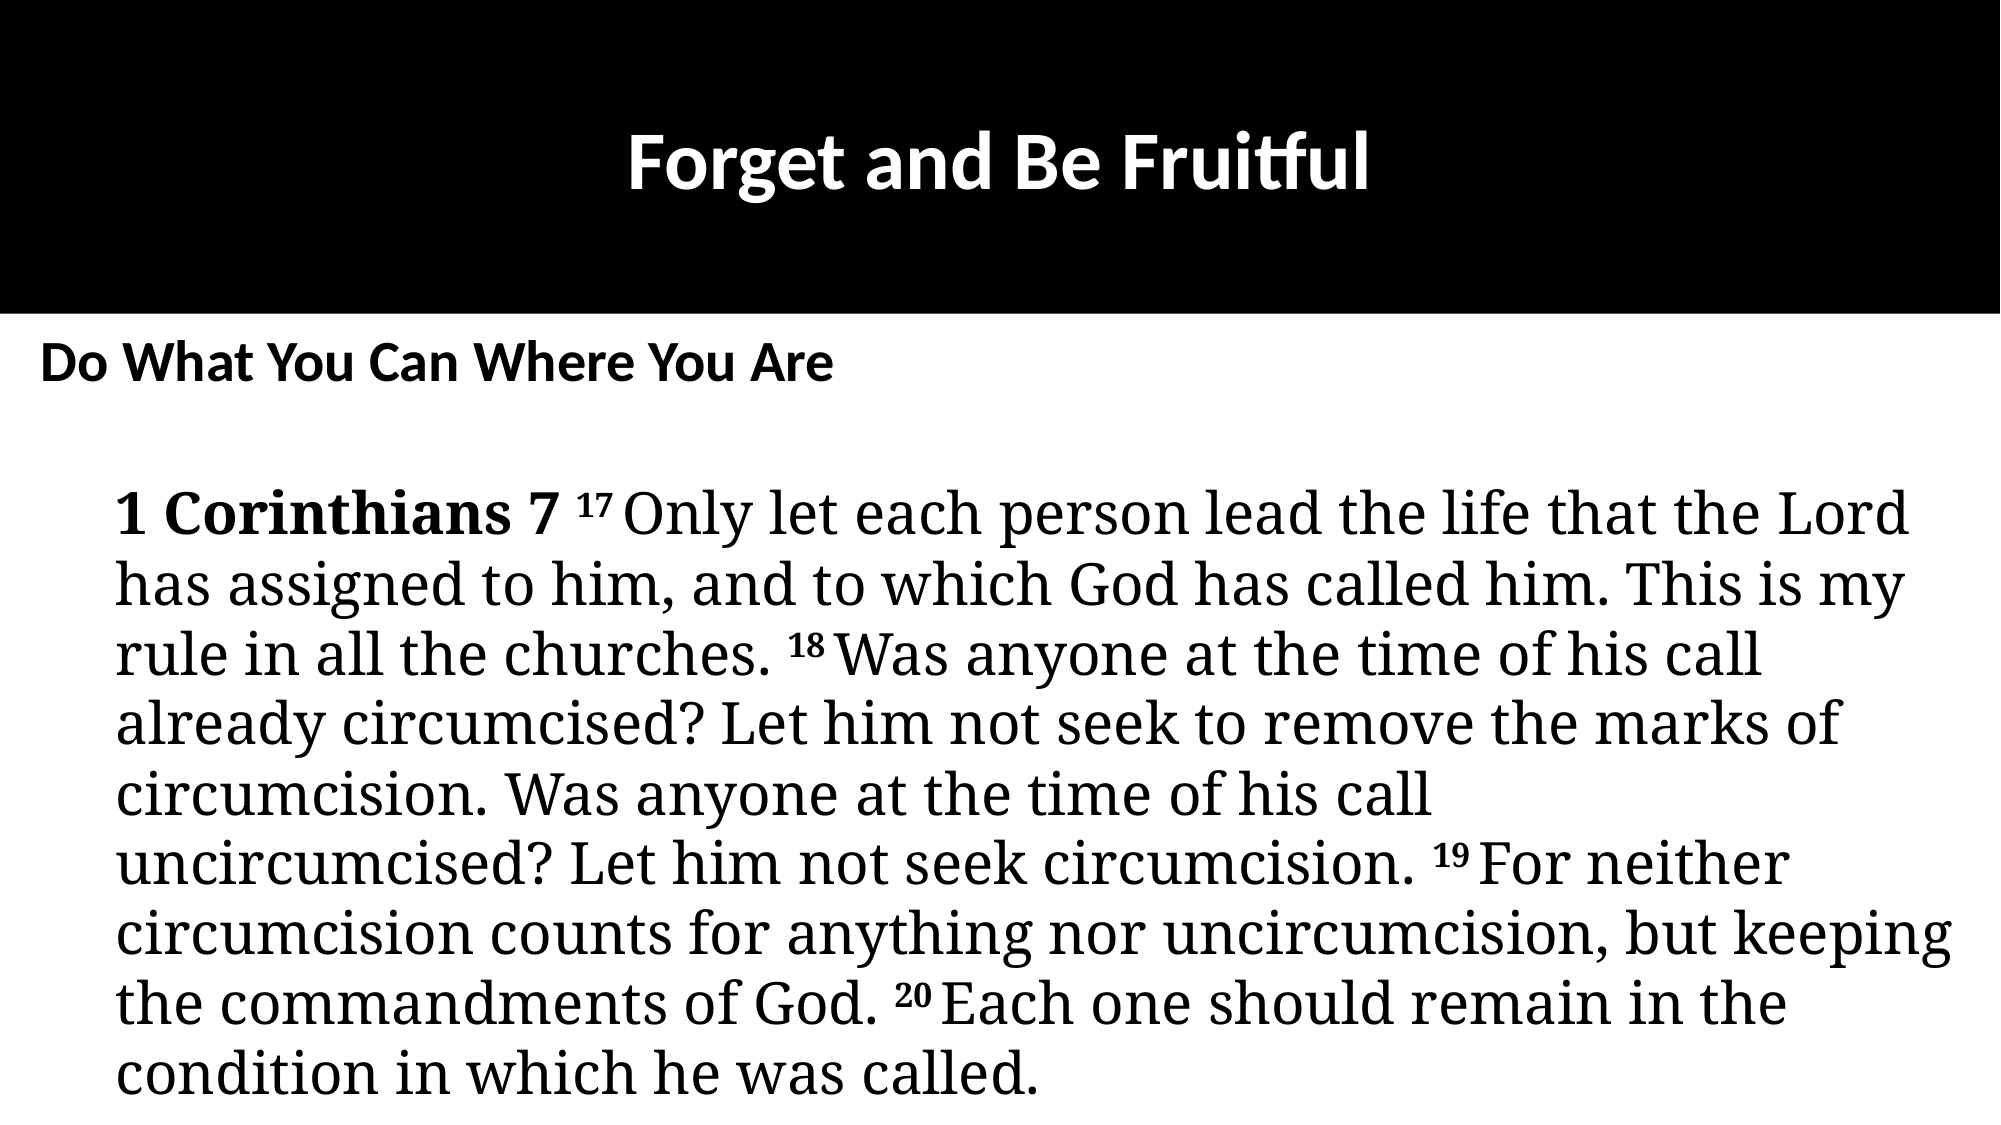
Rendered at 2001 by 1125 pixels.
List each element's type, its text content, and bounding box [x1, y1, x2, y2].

text_box Forget and Be Fruitful [0, 0, 2000, 314]
text_box Do What You Can Where You Are [1, 315, 2000, 401]
text_box 1 Corinthians 7 17 Only let each person lead the life that the Lord has assigned to him, and to which God has called him. This is my rule in all the churches. 18 Was anyone at the time of his call already circumcised? Let him not seek to remove the marks of circumcision. Was anyone at the time of his call uncircumcised? Let him not seek circumcision. 19 For neither circumcision counts for anything nor uncircumcision, but keeping the commandments of God. 20 Each one should remain in the condition in which he was called. [26, 401, 1972, 1114]
